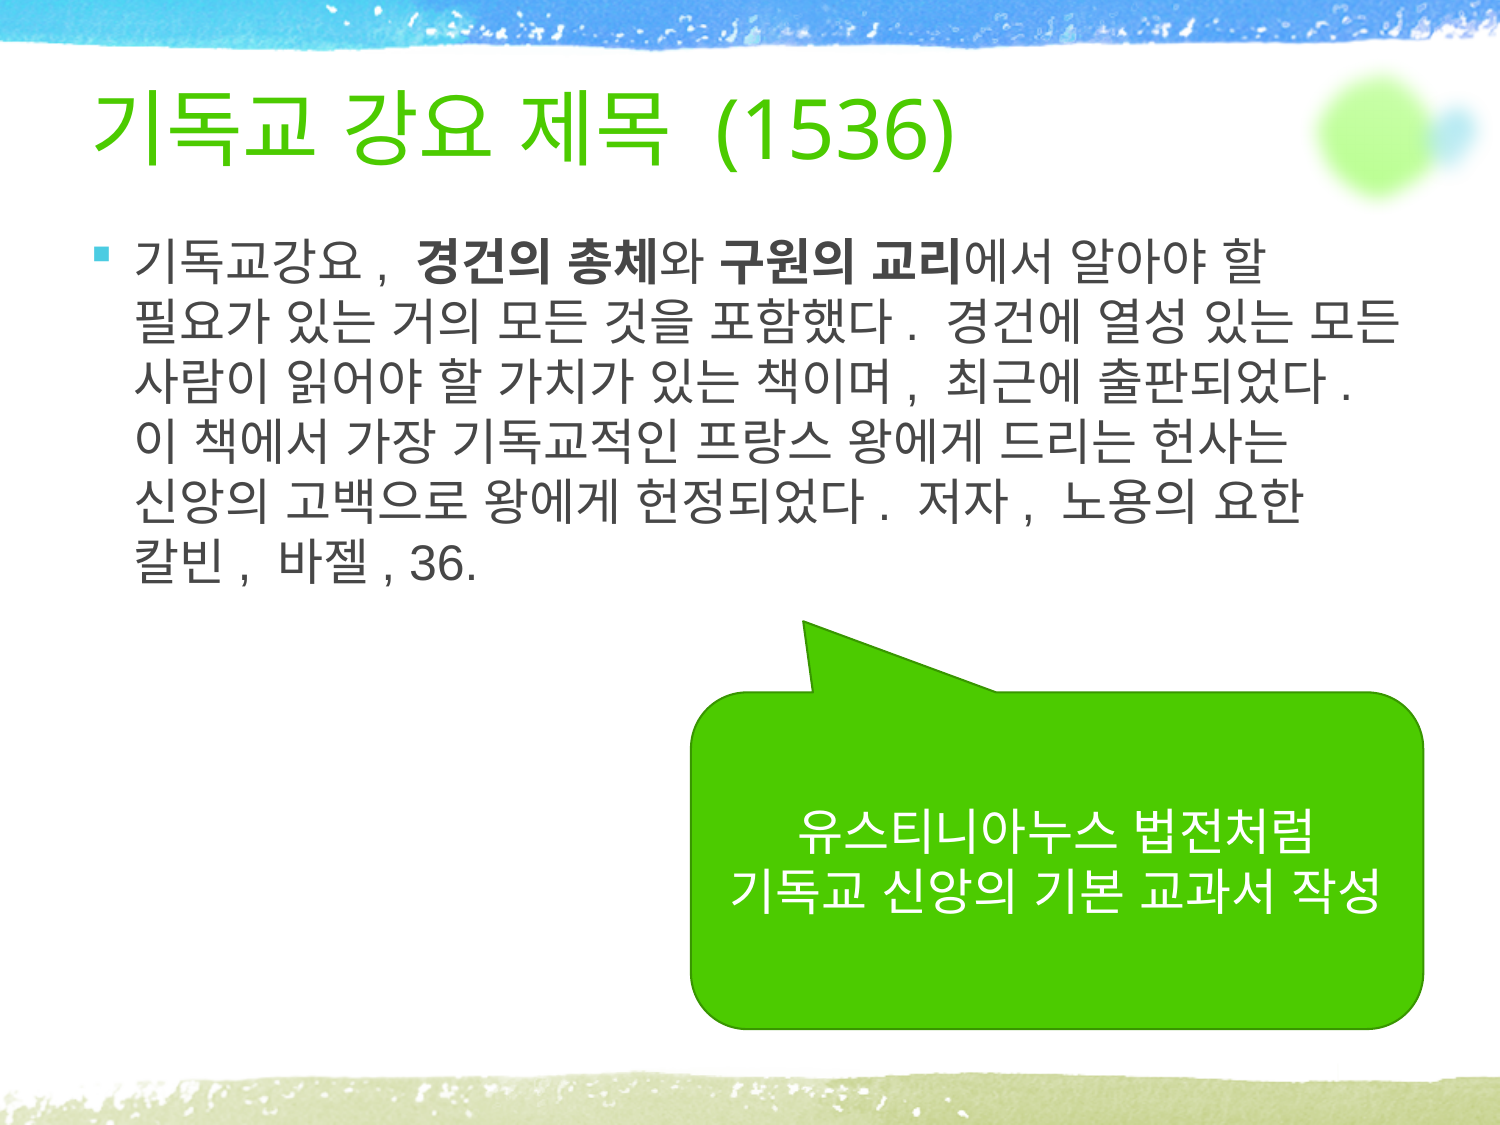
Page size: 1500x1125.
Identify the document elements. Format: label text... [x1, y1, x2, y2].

list 기독교강요, 경건의 총체와 구원의 교리에서 알아야 할 필요가 있는 거의 모든 것을 포함했다. 경건에 열성 있는 모든 사람이 읽어야 할 가치가 있는 책이며, 최근에 출판되었다. 이 책에서 가장 기독교적인 프랑스 왕에게 드리는 헌사는 신앙의 고백으로 왕에게 헌정되었다. 저자, 노용의 요한 칼빈, 바젤, 36. [75, 222, 1425, 1005]
picture [0, 0, 1500, 58]
title 기독교 강요 제목 (1536) [75, 50, 1425, 202]
text_box 유스티니아누스 법전처럼 기독교 신앙의 기본 교과서 작성 [689, 620, 1425, 1031]
